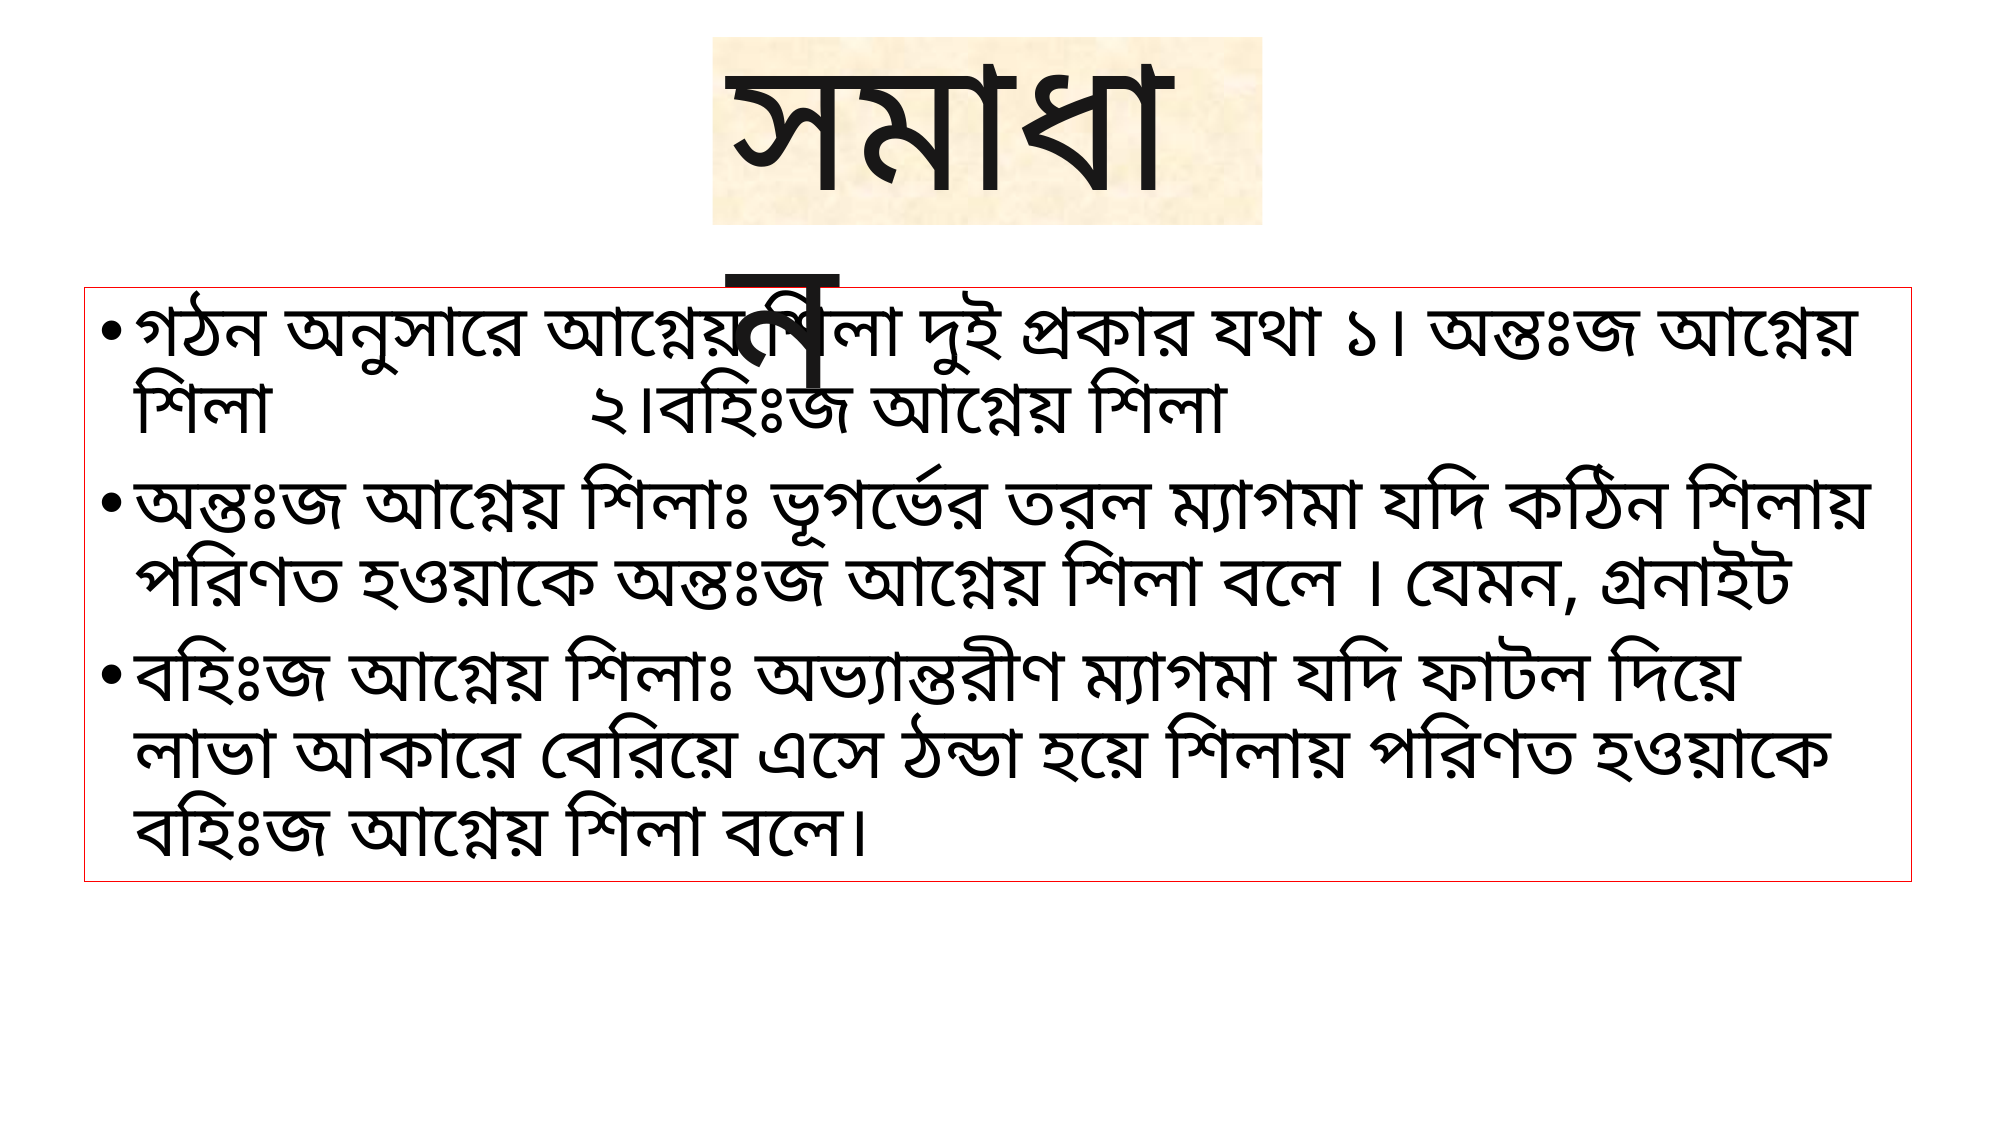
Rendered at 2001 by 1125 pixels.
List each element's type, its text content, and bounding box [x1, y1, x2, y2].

title সমাধান [712, 37, 1263, 225]
list গঠন অনুসারে আগ্নেয় শিলা দুই প্রকার যথা ১। অন্তঃজ আগ্নেয় শিলা ২।বহিঃজ আগ্নেয় শিলা অন্তঃজ আগ্নেয় শিলাঃ ভূগর্ভের তরল ম্যাগমা যদি কঠিন শিলায় পরিণত হওয়াকে অন্তঃজ আগ্নেয় শিলা বলে । যেমন, গ্রনাইট বহিঃজ আগ্নেয় শিলাঃ অভ্যান্তরীণ ম্যাগমা যদি ফাটল দিয়ে লাভা আকারে বেরিয়ে এসে ঠন্ডা হয়ে শিলায় পরিণত হওয়াকে বহিঃজ আগ্নেয় শিলা বলে। [84, 287, 1912, 882]
